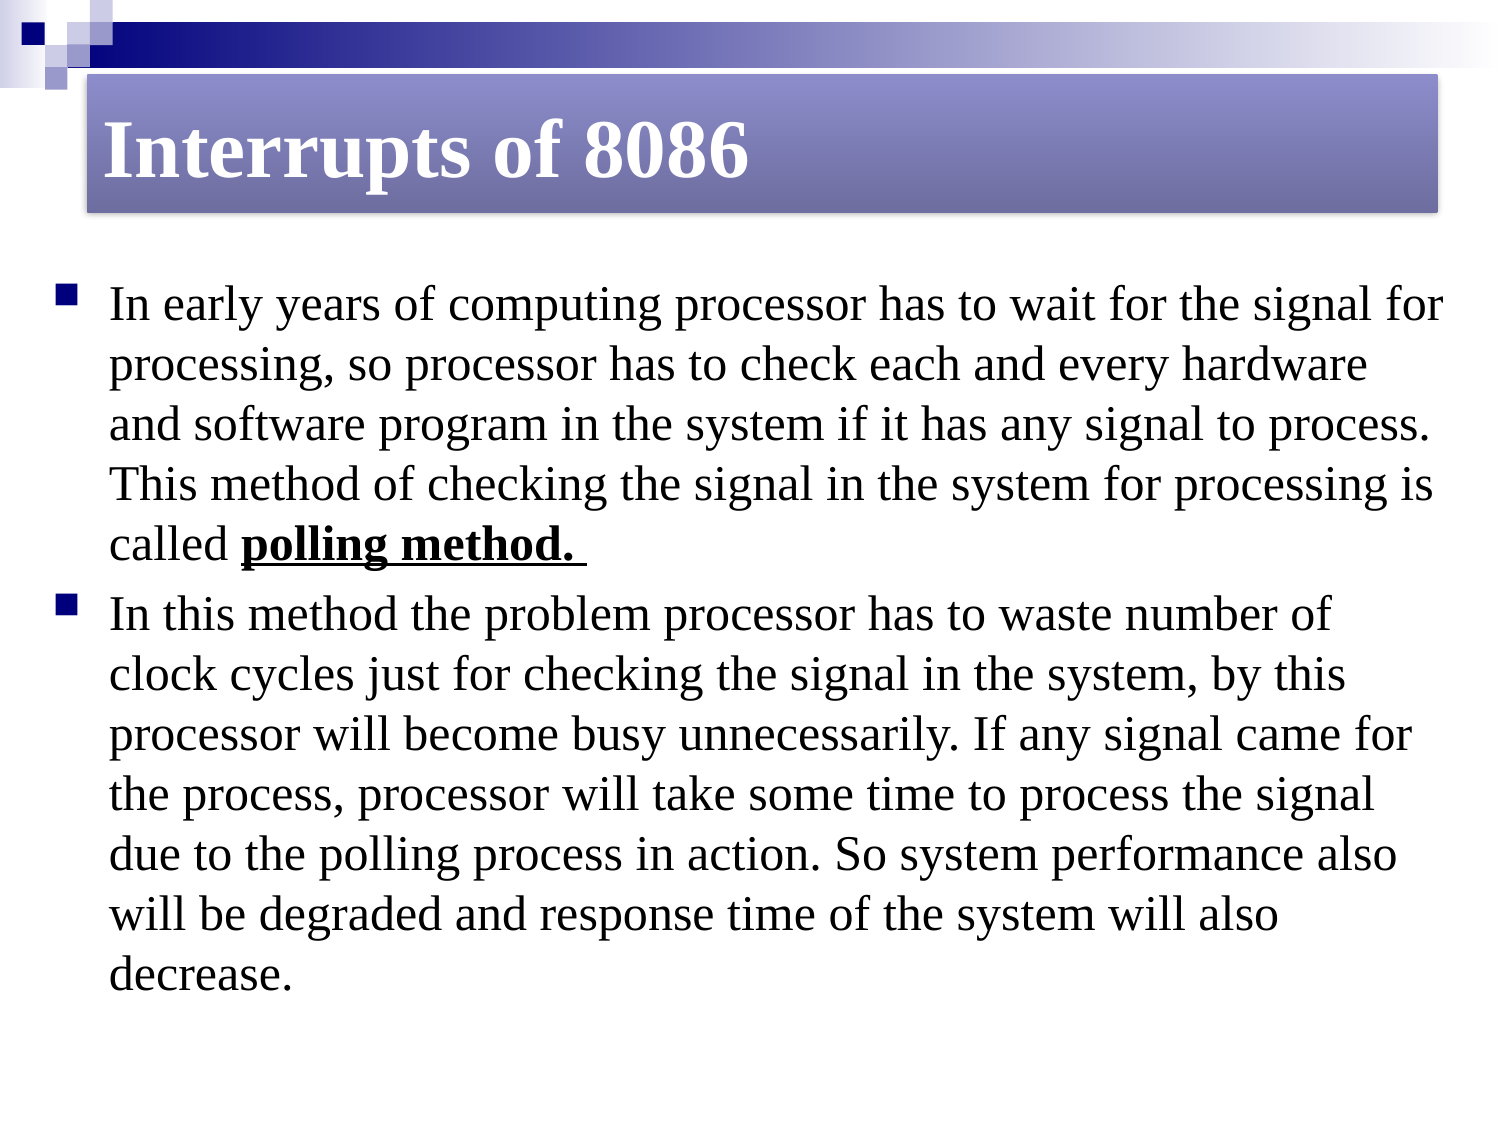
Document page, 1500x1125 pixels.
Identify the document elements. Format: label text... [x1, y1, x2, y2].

text_box Interrupts of 8086 [87, 74, 1438, 213]
list In early years of computing processor has to wait for the signal for processing, so processor has to check each and every hardware and software program in the system if it has any signal to process. This method of checking the signal in the system for processing is called polling method. In this method the problem processor has to waste number of clock cycles just for checking the signal in the system, by this processor will become busy unnecessarily. If any signal came for the process, processor will take some time to process the signal due to the polling process in action. So system performance also will be degraded and response time of the system will also decrease. [37, 262, 1463, 1038]
